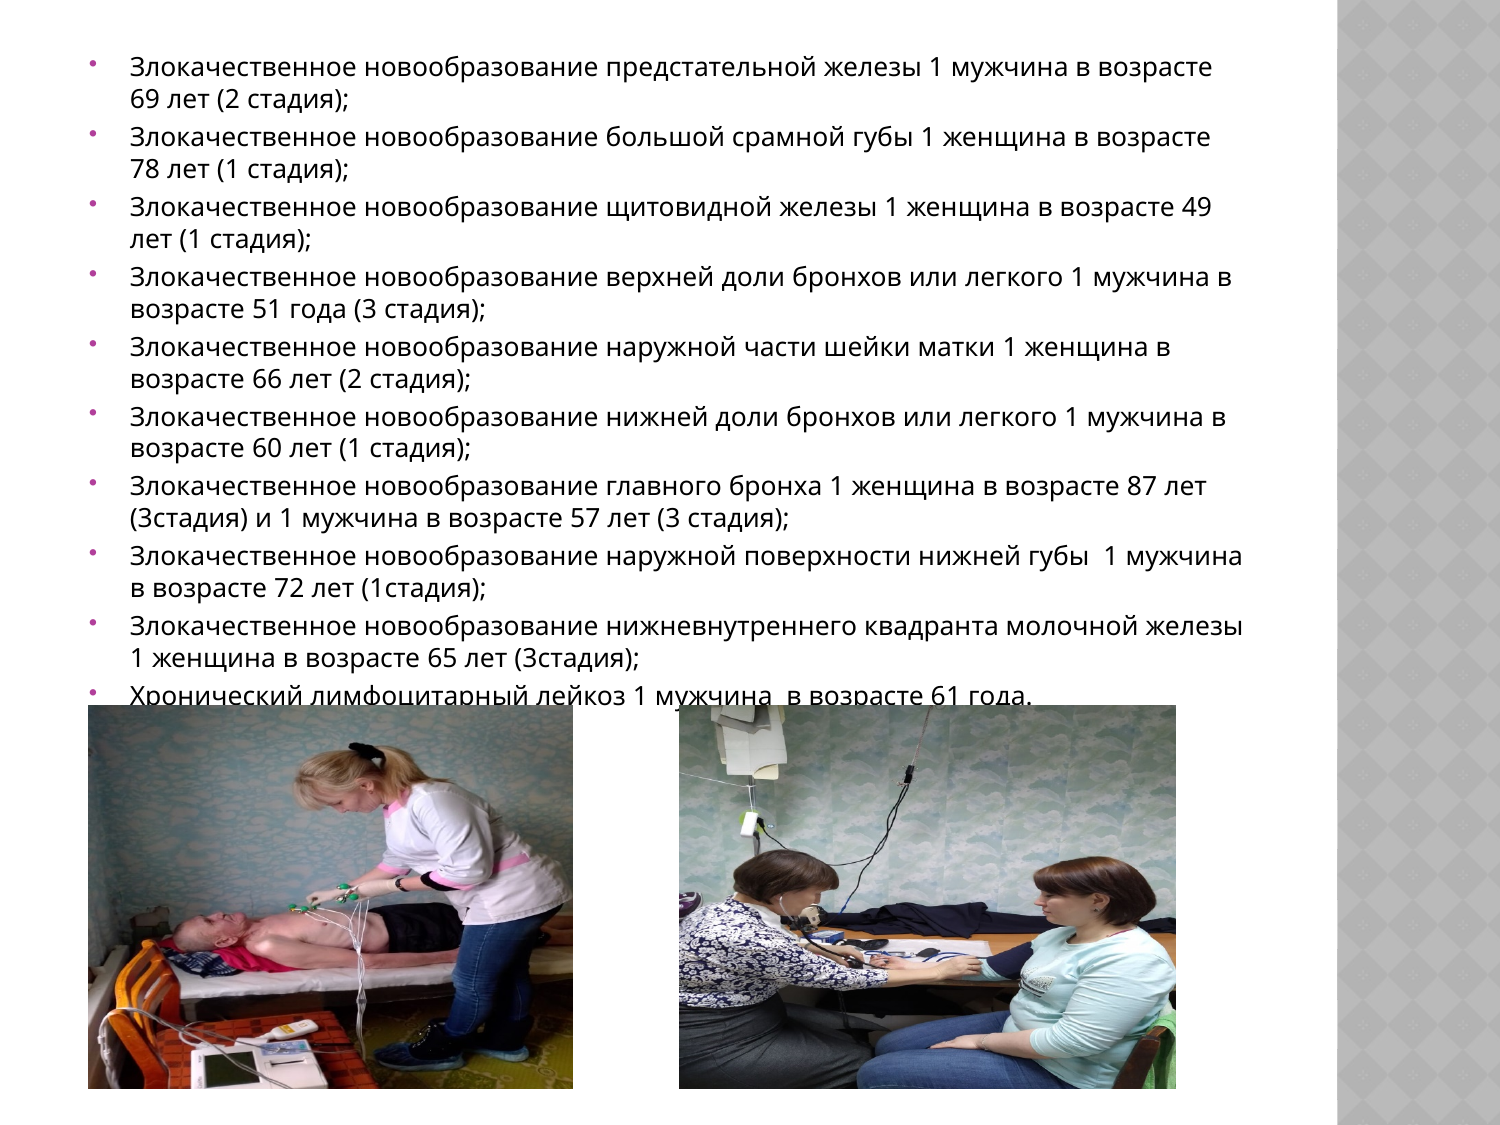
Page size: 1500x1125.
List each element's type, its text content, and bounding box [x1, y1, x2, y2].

list Злокачественное новообразование предстательной железы 1 мужчина в возрасте 69 лет (2 стадия); Злокачественное новообразование большой срамной губы 1 женщина в возрасте 78 лет (1 стадия); Злокачественное новообразование щитовидной железы 1 женщина в возрасте 49 лет (1 стадия); Злокачественное новообразование верхней доли бронхов или легкого 1 мужчина в возрасте 51 года (3 стадия); Злокачественное новообразование наружной части шейки матки 1 женщина в возрасте 66 лет (2 стадия); Злокачественное новообразование нижней доли бронхов или легкого 1 мужчина в возрасте 60 лет (1 стадия); Злокачественное новообразование главного бронха 1 женщина в возрасте 87 лет (3стадия) и 1 мужчина в возрасте 57 лет (3 стадия); Злокачественное новообразование наружной поверхности нижней губы 1 мужчина в возрасте 72 лет (1стадия); Злокачественное новообразование нижневнутреннего квадранта молочной железы 1 женщина в возрасте 65 лет (3стадия); Хронический лимфоцитарный лейкоз 1 мужчина в возрасте 61 года. [75, 42, 1263, 728]
picture [678, 705, 1176, 1089]
picture [88, 705, 574, 1089]
